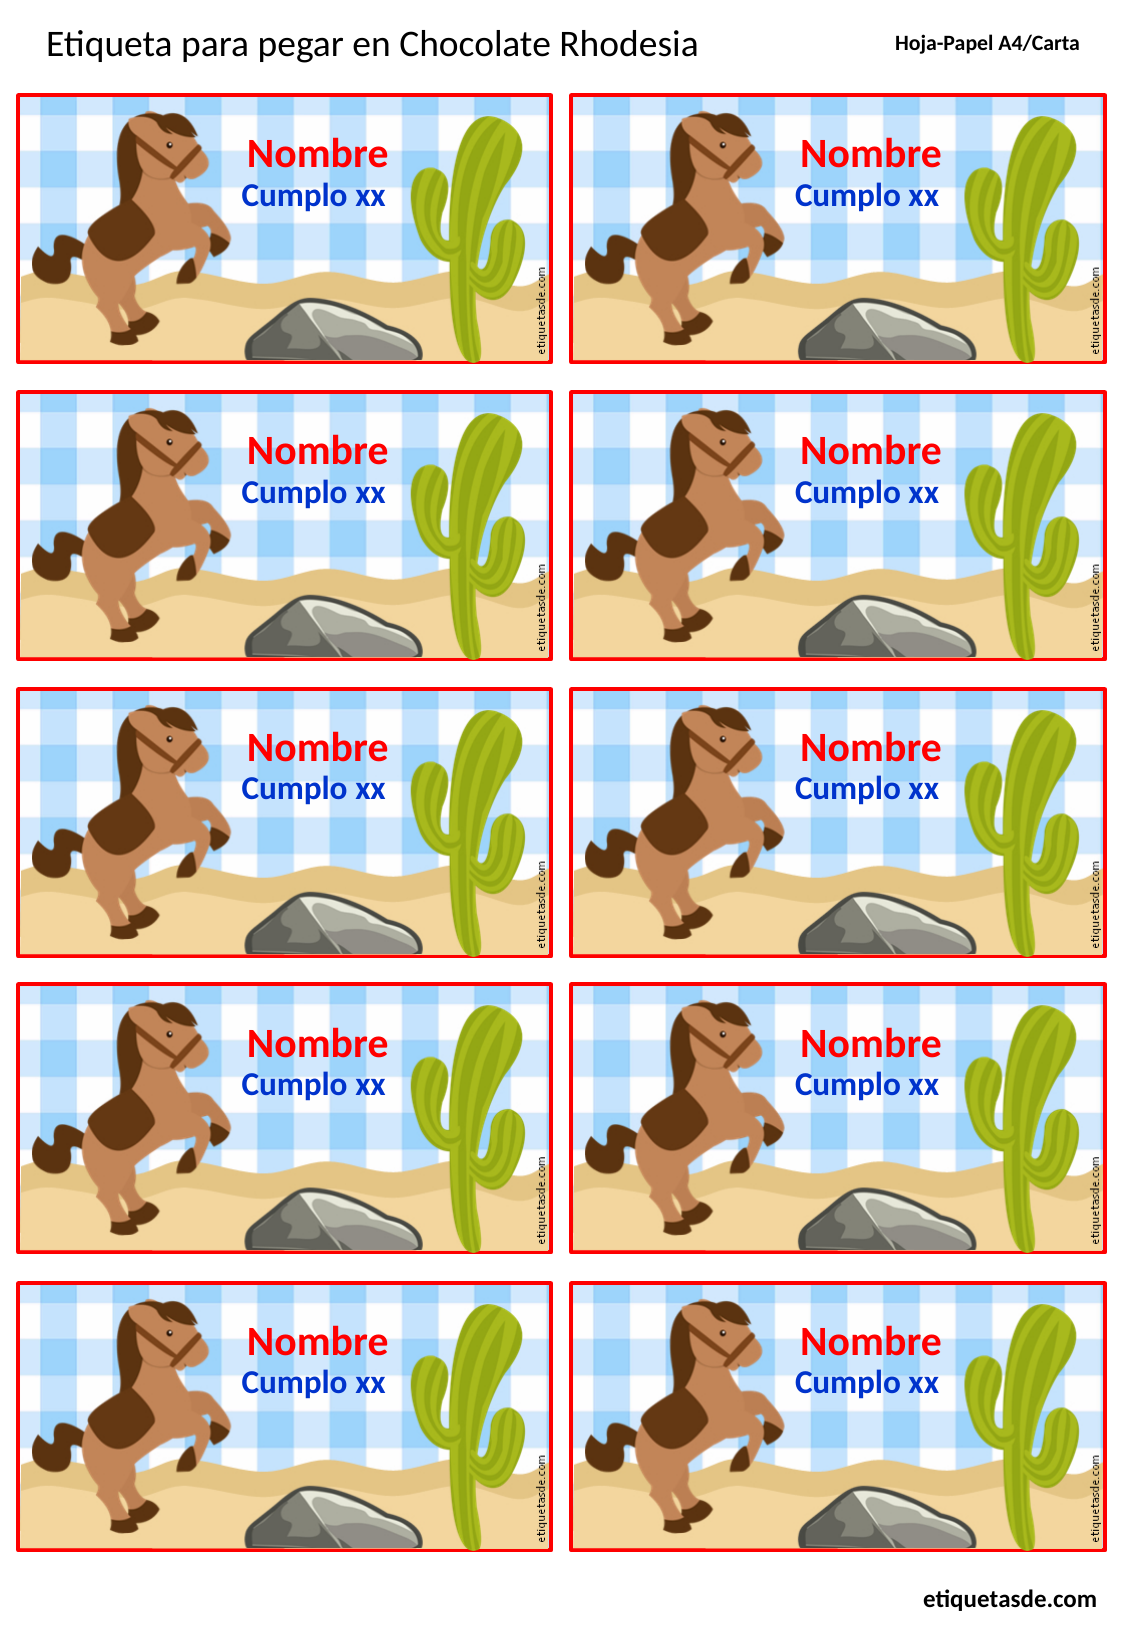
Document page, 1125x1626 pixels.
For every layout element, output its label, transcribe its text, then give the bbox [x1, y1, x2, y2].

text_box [16, 390, 554, 662]
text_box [569, 1280, 1107, 1552]
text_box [16, 686, 554, 958]
text_box etiquetasde.com [908, 1575, 1113, 1621]
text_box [16, 1280, 554, 1552]
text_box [16, 982, 554, 1254]
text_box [569, 93, 1107, 365]
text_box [569, 982, 1107, 1254]
text_box Etiqueta para pegar en Chocolate Rhodesia [31, 11, 715, 72]
text_box Hoja-Papel A4/Carta [880, 20, 1096, 62]
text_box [569, 390, 1107, 662]
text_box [569, 686, 1107, 958]
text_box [16, 93, 554, 365]
